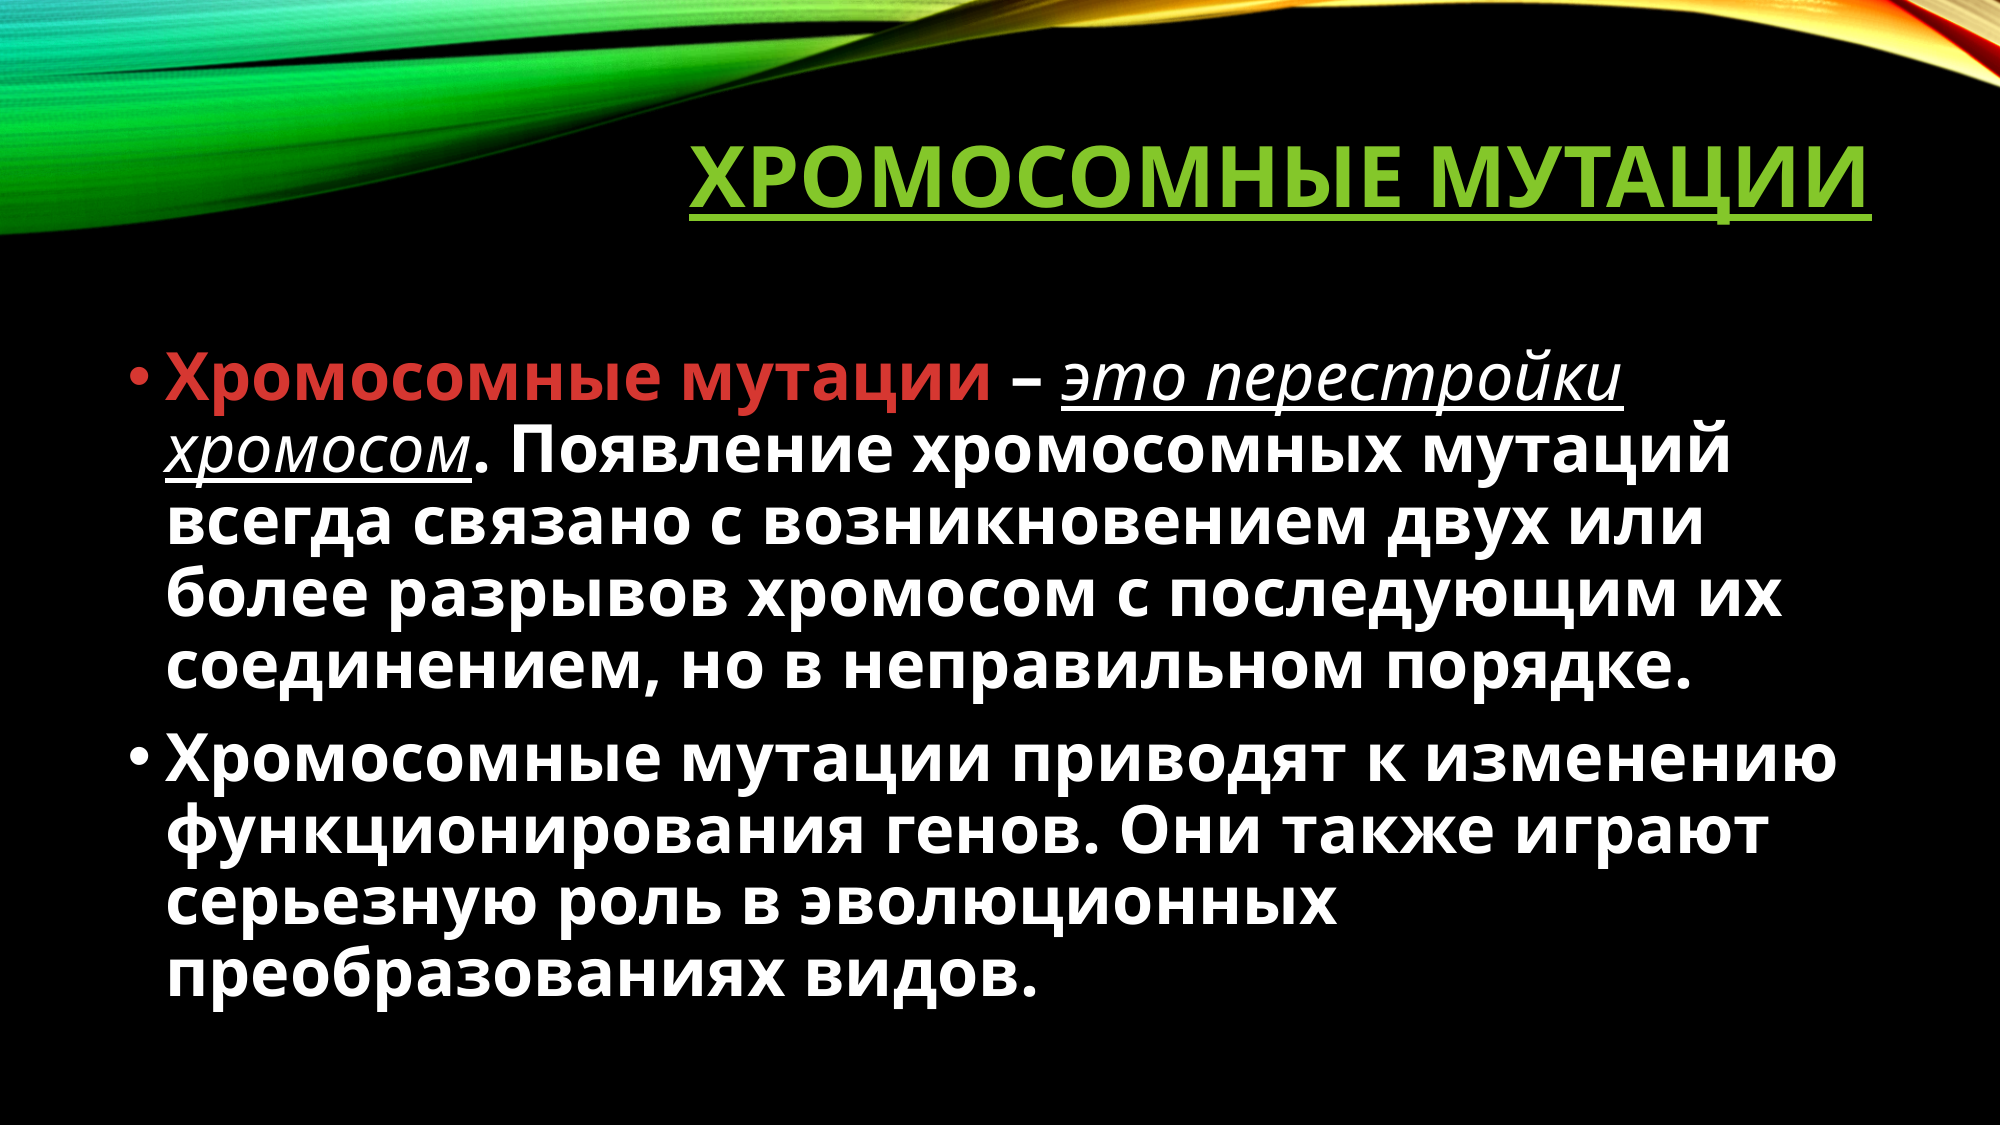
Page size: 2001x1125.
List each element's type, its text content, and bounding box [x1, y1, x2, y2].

title Хромосомные мутации [474, 125, 1888, 259]
list Хромосомные мутации – это перестройки хромосом. Появление хромосомных мутаций всегда связано с возникновением двух или более разрывов хромосом с последующим их соединением, но в неправильном порядке. Хромосомные мутации приводят к изменению функционирования генов. Они также играют серьезную роль в эволюционных преобразованиях видов. [112, 259, 1888, 1021]
picture [0, 0, 2000, 237]
